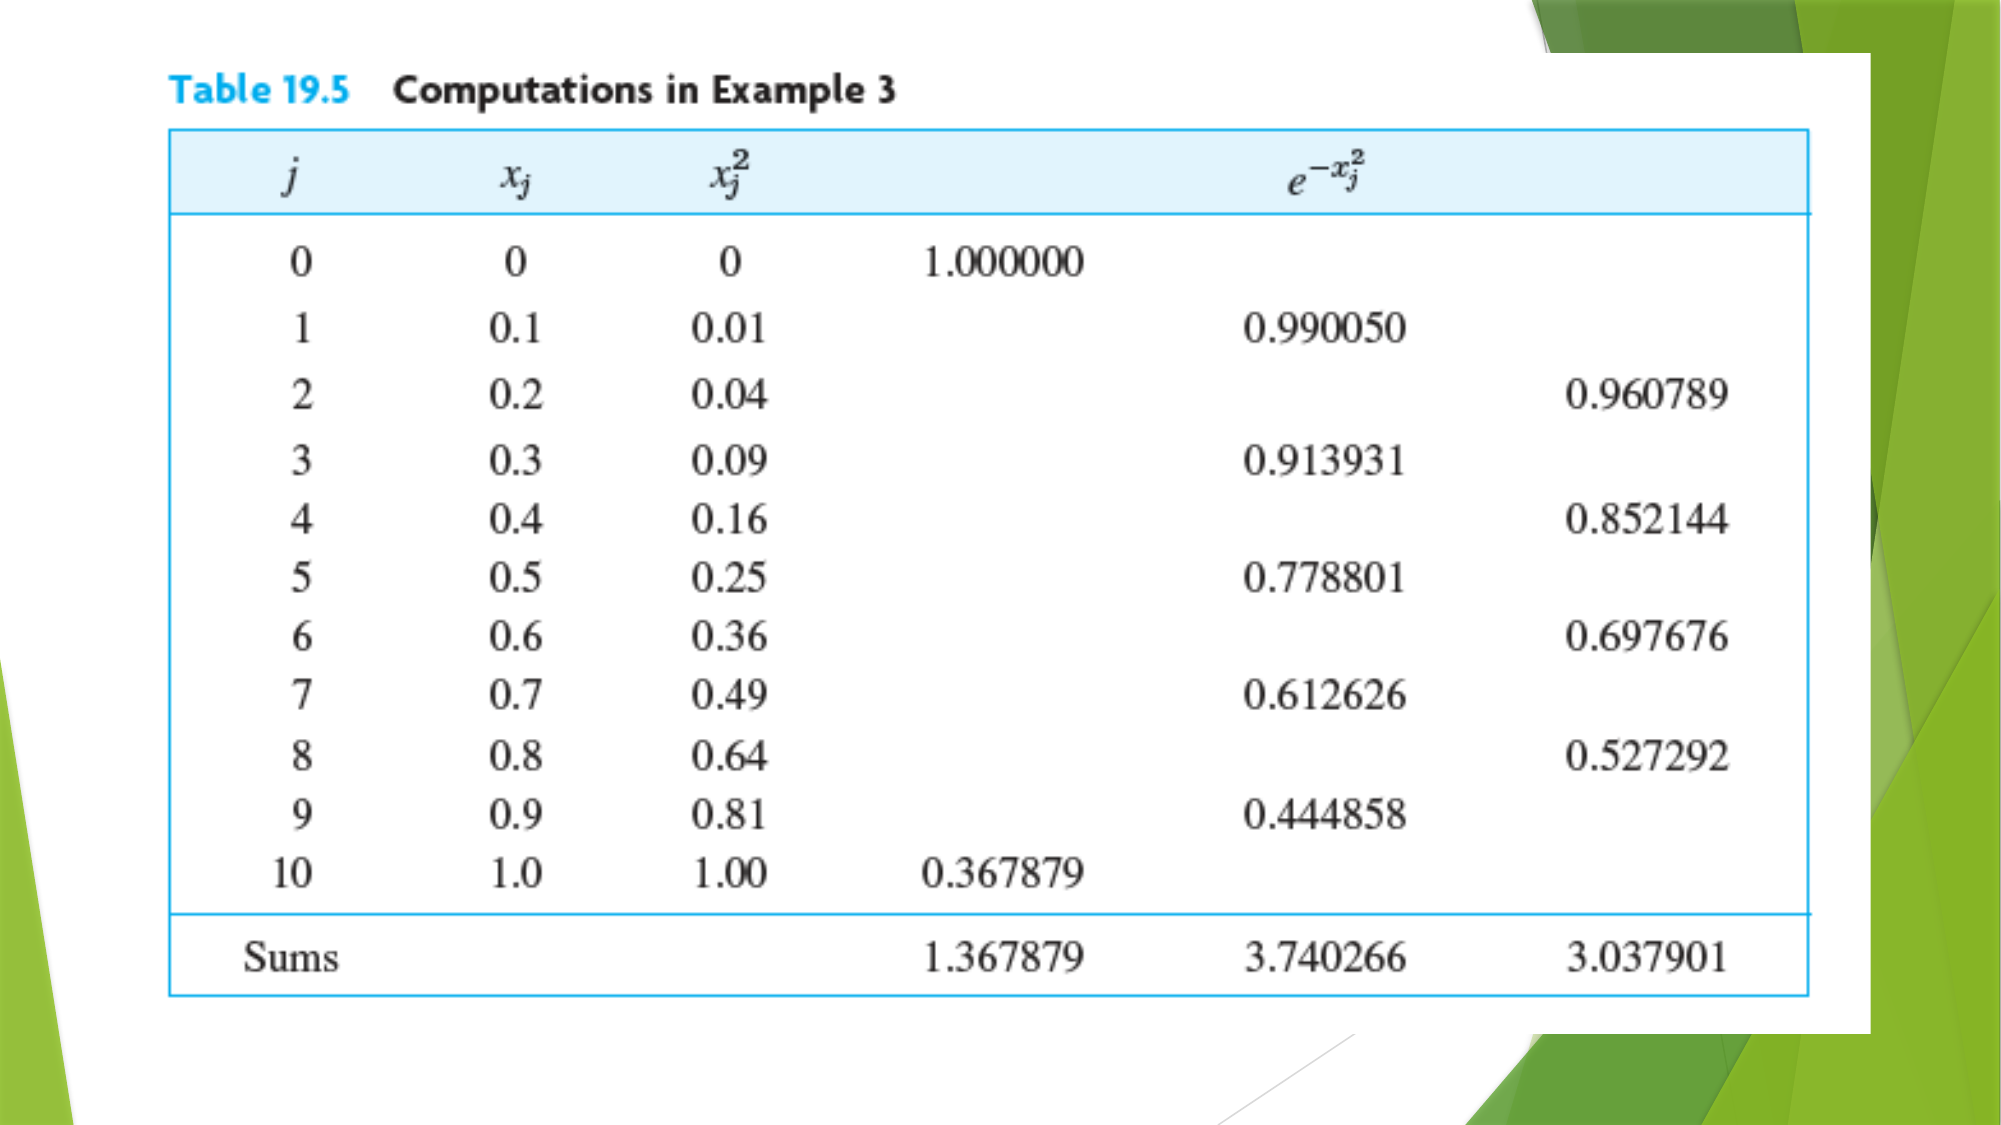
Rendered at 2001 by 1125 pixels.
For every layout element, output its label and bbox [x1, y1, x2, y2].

picture [140, 52, 1872, 1034]
